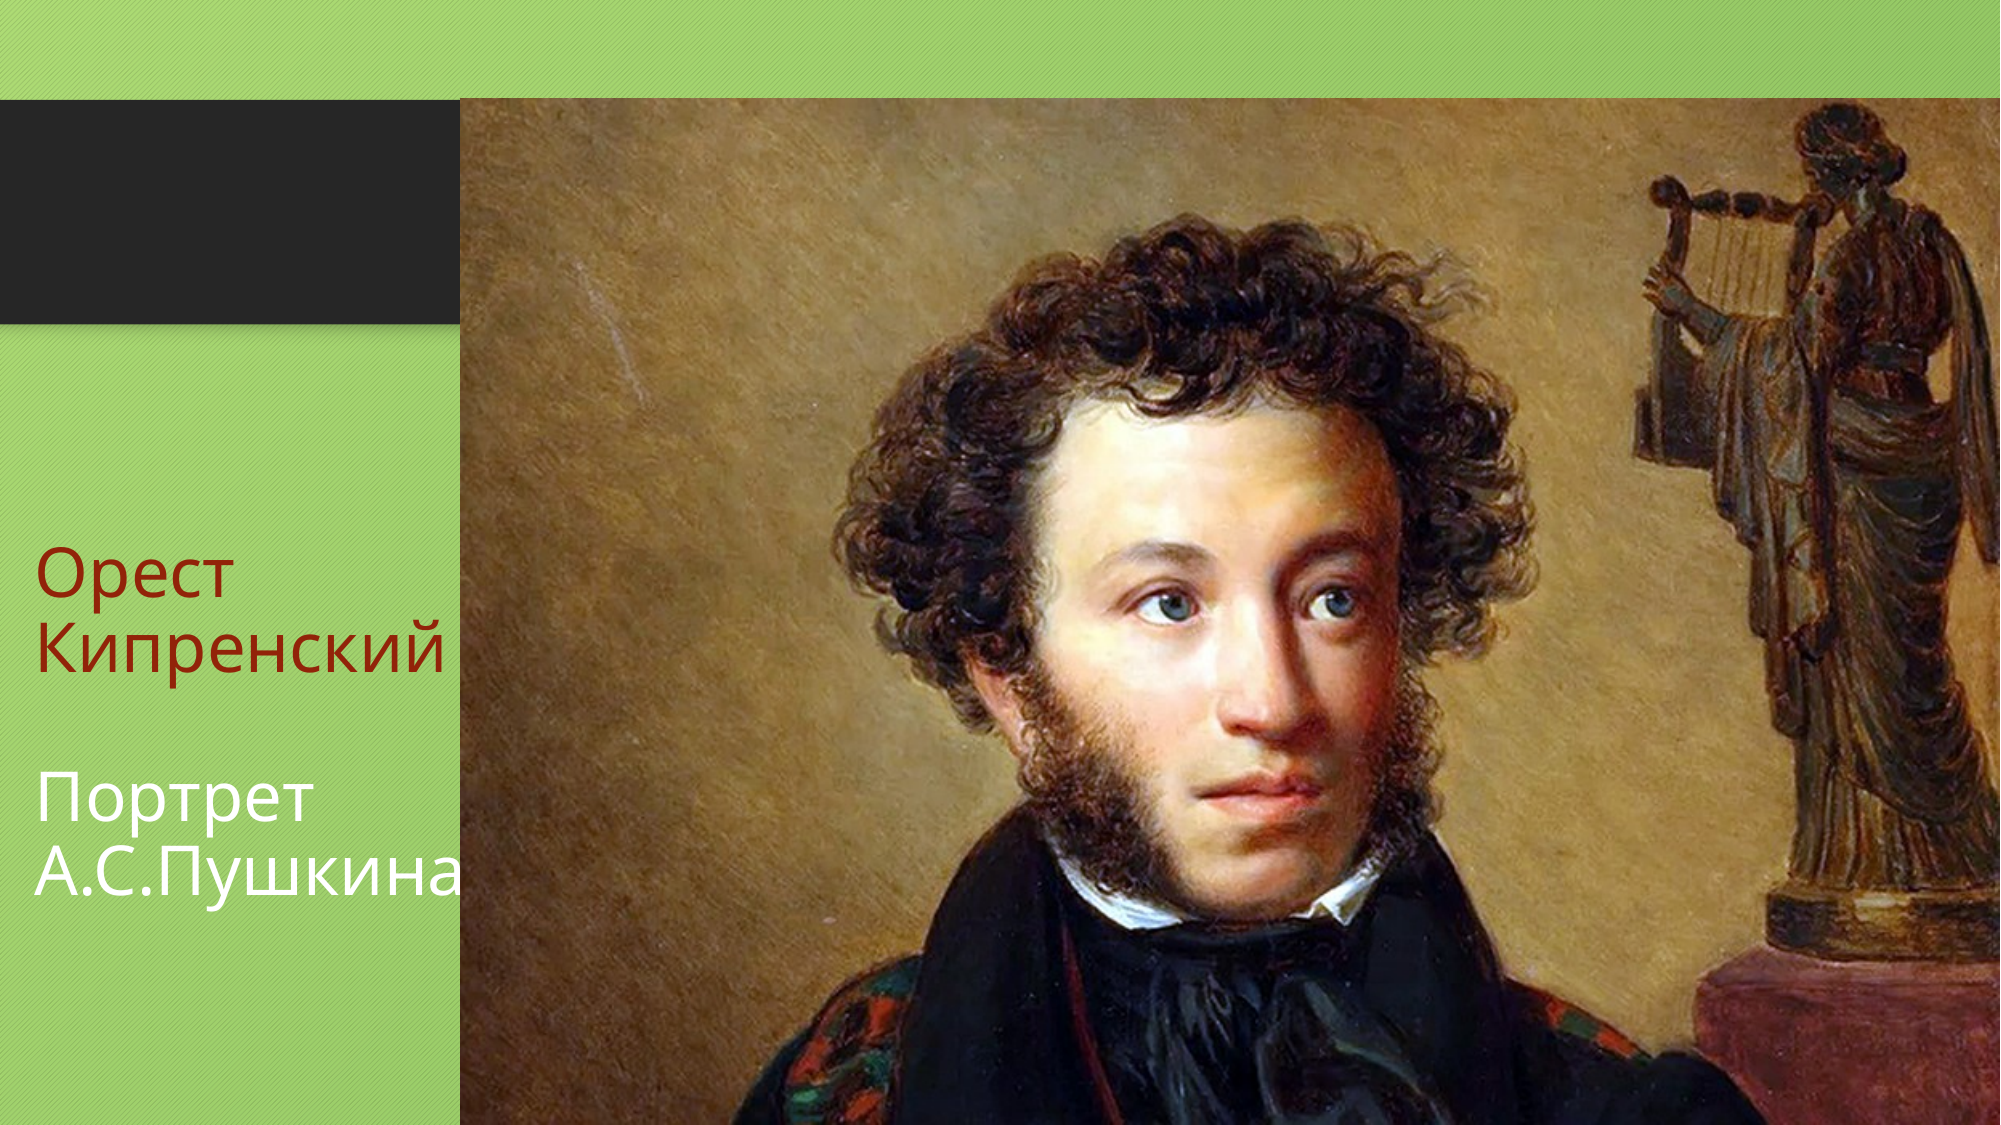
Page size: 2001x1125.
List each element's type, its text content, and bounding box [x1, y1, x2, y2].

picture [0, 98, 2000, 1125]
title Орест Кипренский Портрет А.С.Пушкина [19, 528, 460, 921]
